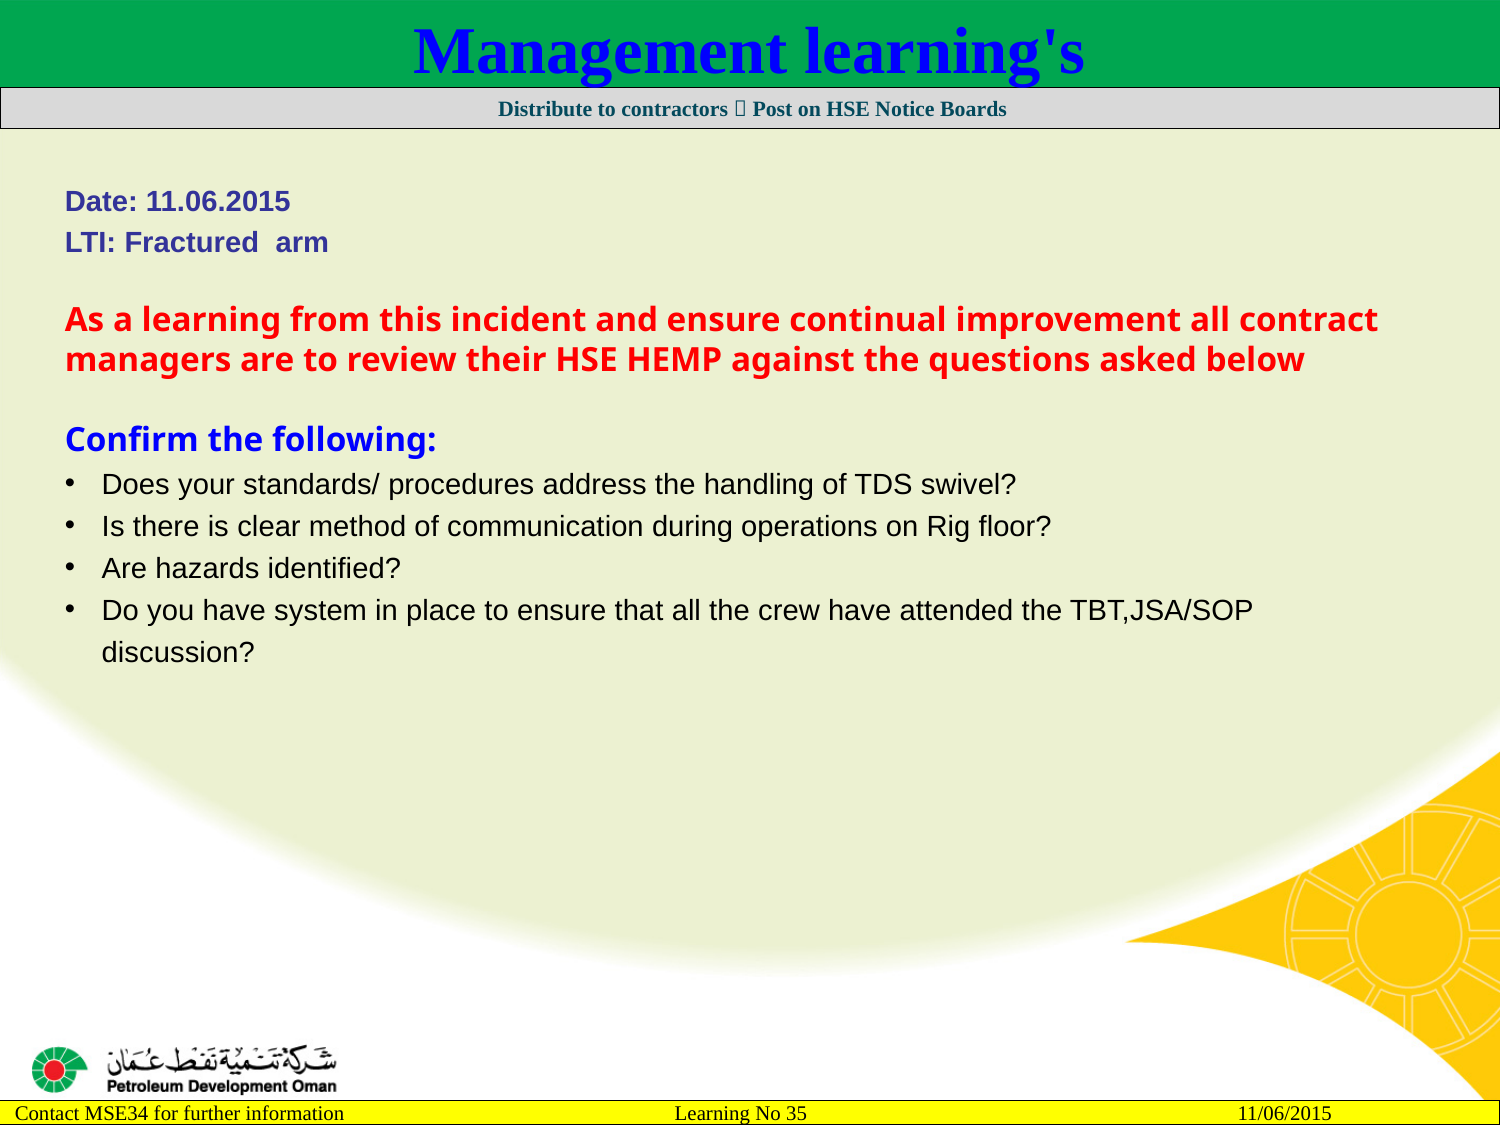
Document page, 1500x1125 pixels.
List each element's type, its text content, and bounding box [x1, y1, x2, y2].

text_box Contact MSE34 for further information Learning No 35 11/06/2015 [0, 1100, 1500, 1125]
text_box Distribute to contractors  Post on HSE Notice Boards [0, 95, 1500, 129]
text_box Date: 11.06.2015 LTI: Fractured arm As a learning from this incident and ensure continual improvement all contract managers are to review their HSE HEMP against the questions asked below Confirm the following: Does your standards/ procedures address the handling of TDS swivel? Is there is clear method of communication during operations on Rig floor? Are hazards identified? Do you have system in place to ensure that all the crew have attended the TBT,JSA/SOP discussion? [49, 137, 1420, 676]
text_box Management learning's [0, 0, 1500, 95]
picture [0, 129, 1500, 1100]
